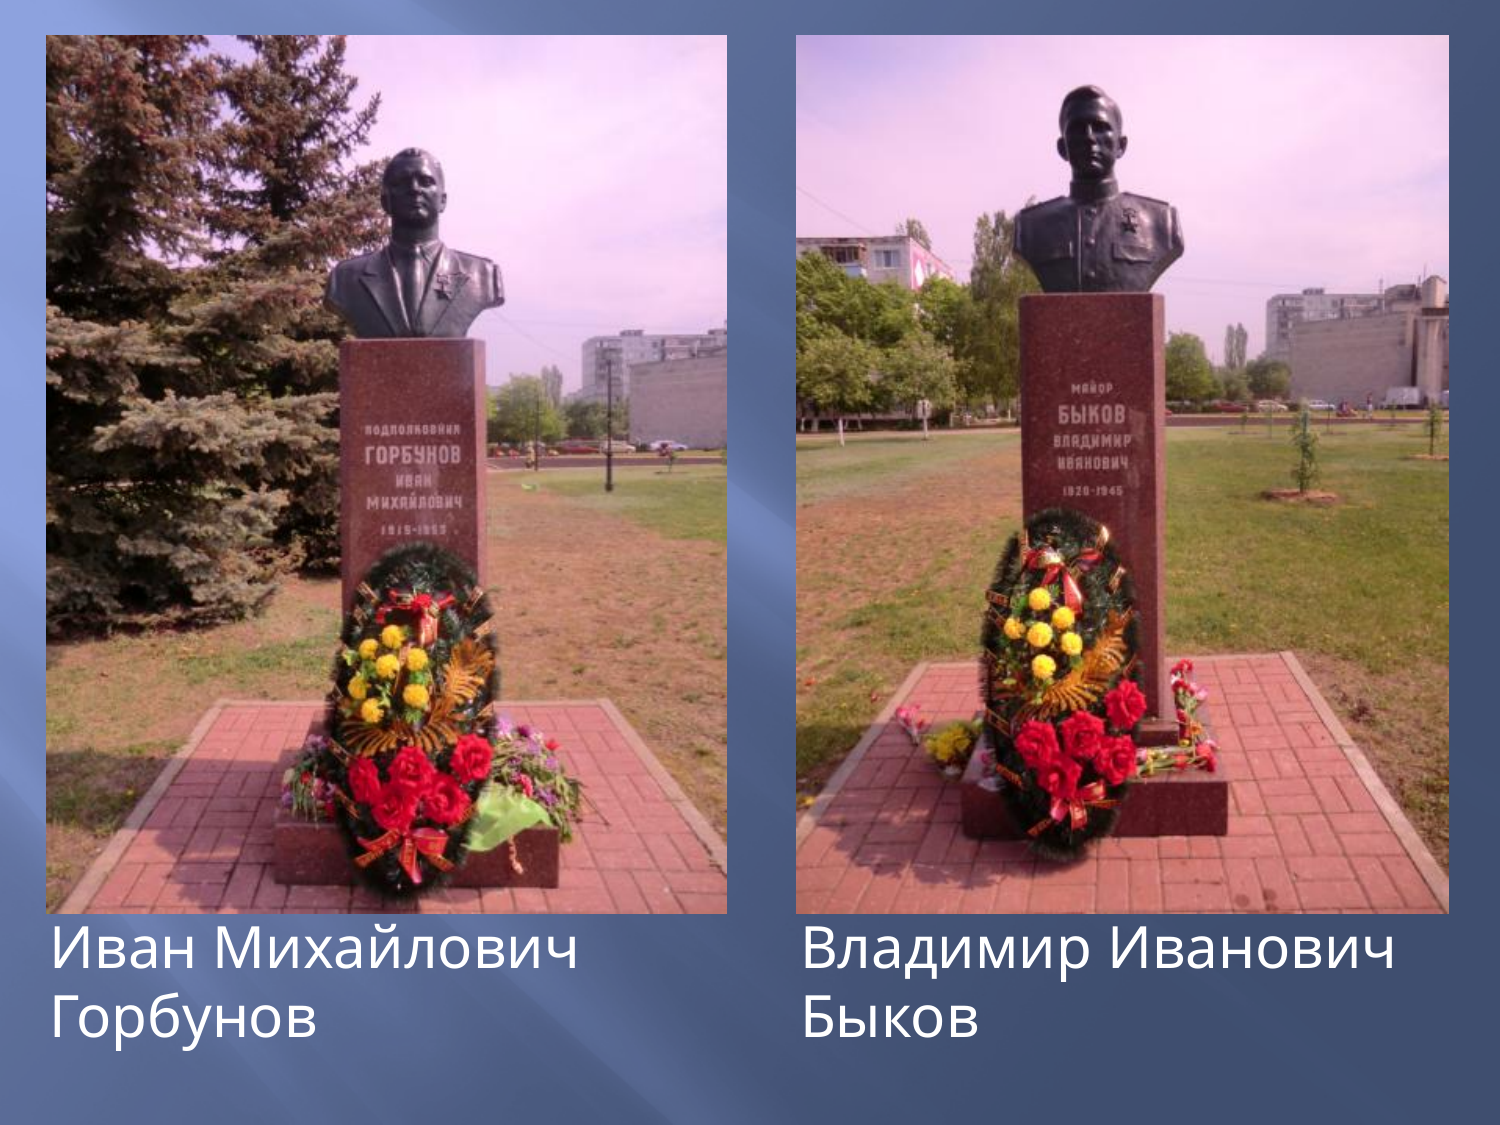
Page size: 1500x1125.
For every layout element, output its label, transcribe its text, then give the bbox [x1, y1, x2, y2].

text_box Иван Михайлович Горбунов [35, 902, 727, 1057]
picture [796, 34, 1449, 915]
text_box Владимир Иванович Быков [785, 902, 1454, 1057]
picture [46, 34, 727, 915]
